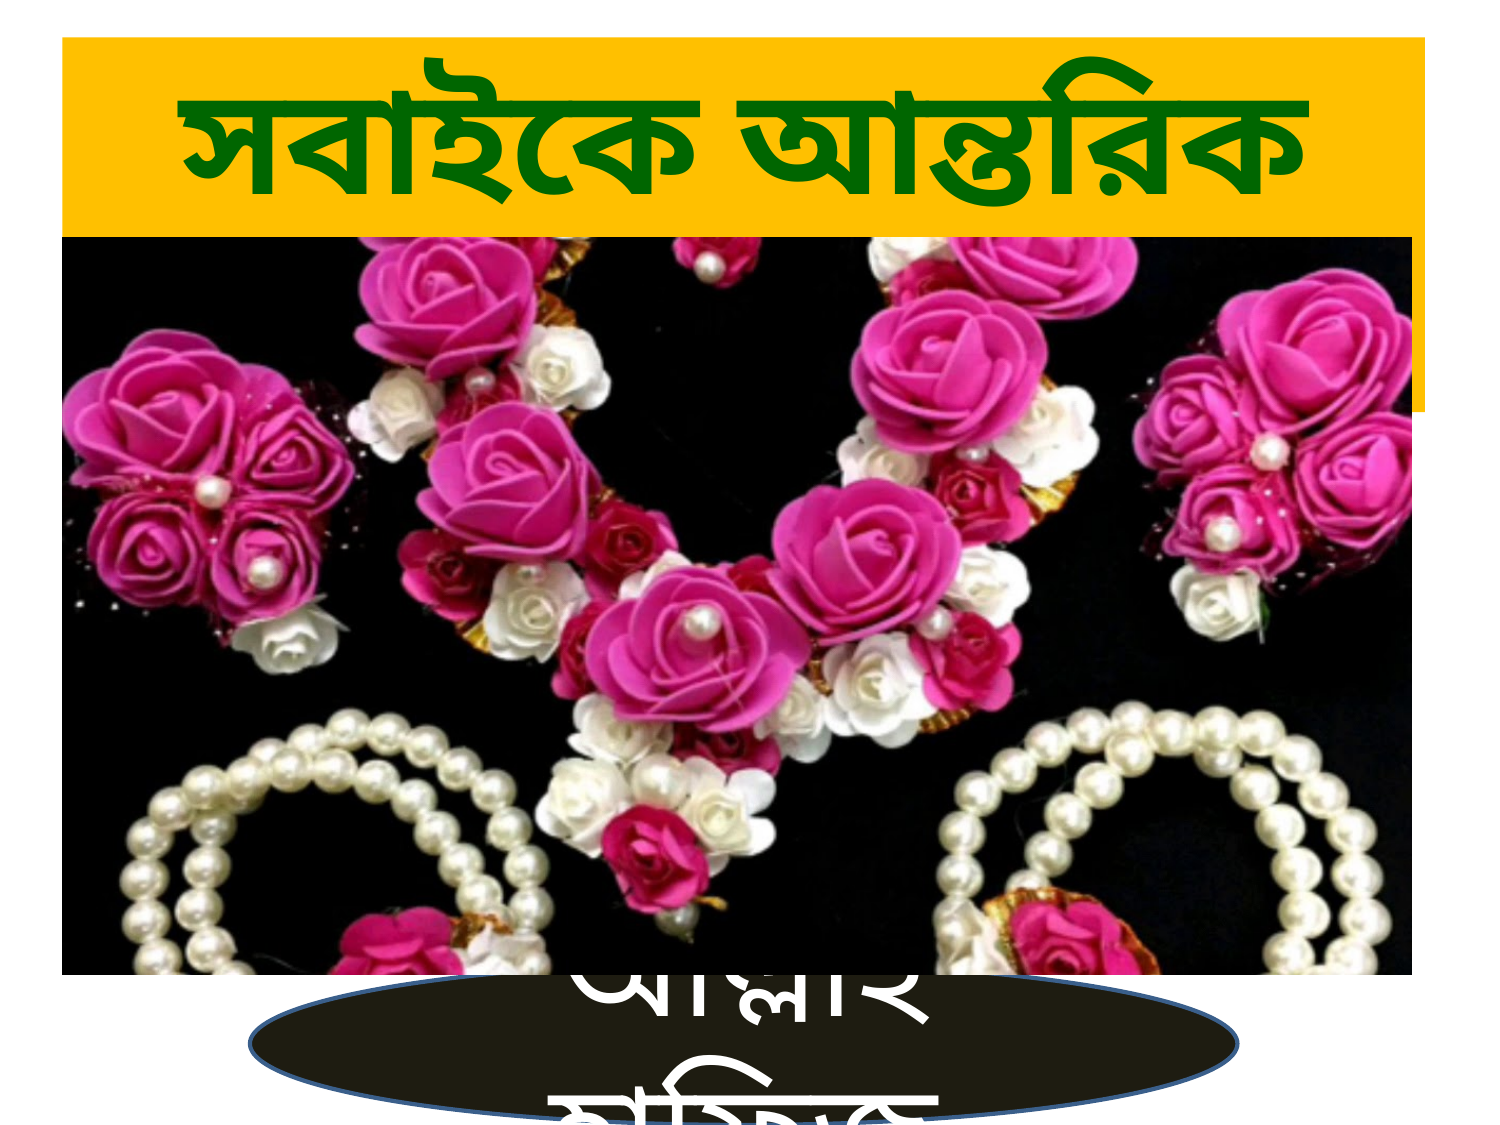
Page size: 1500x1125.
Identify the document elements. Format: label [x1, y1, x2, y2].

text_box [62, 37, 1426, 1125]
picture [62, 237, 1412, 976]
